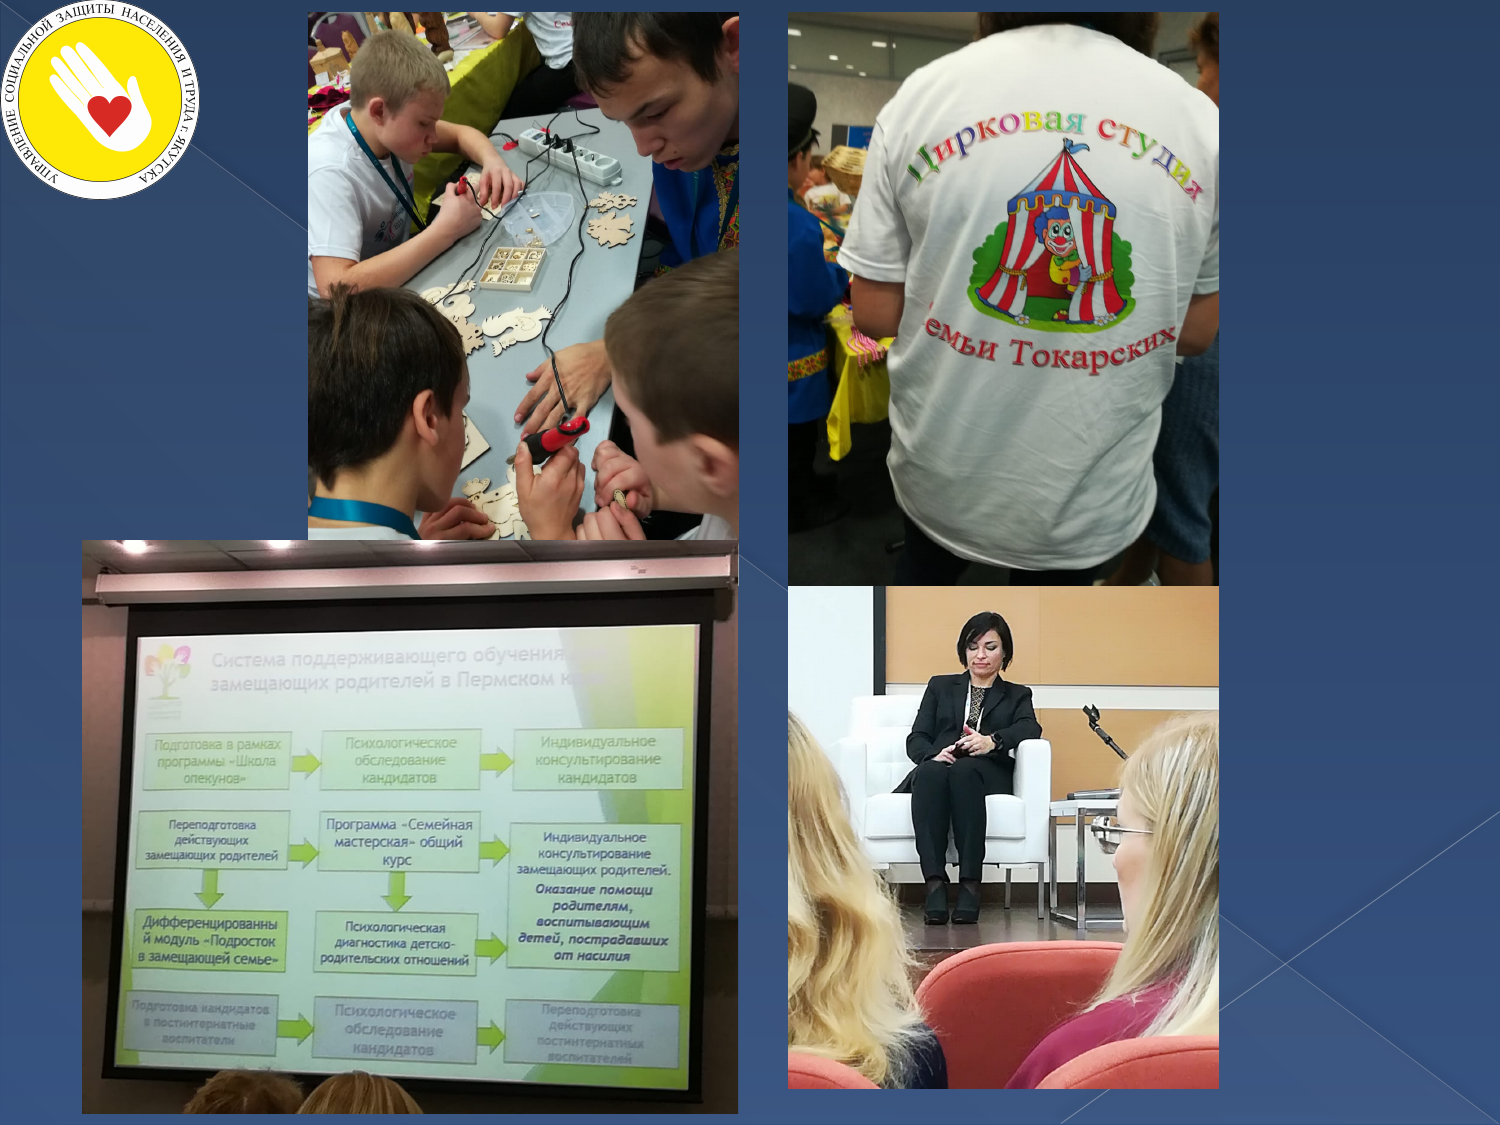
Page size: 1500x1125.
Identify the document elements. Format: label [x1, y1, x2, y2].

picture [81, 12, 739, 1114]
picture [788, 12, 1219, 1089]
picture [0, 0, 200, 200]
